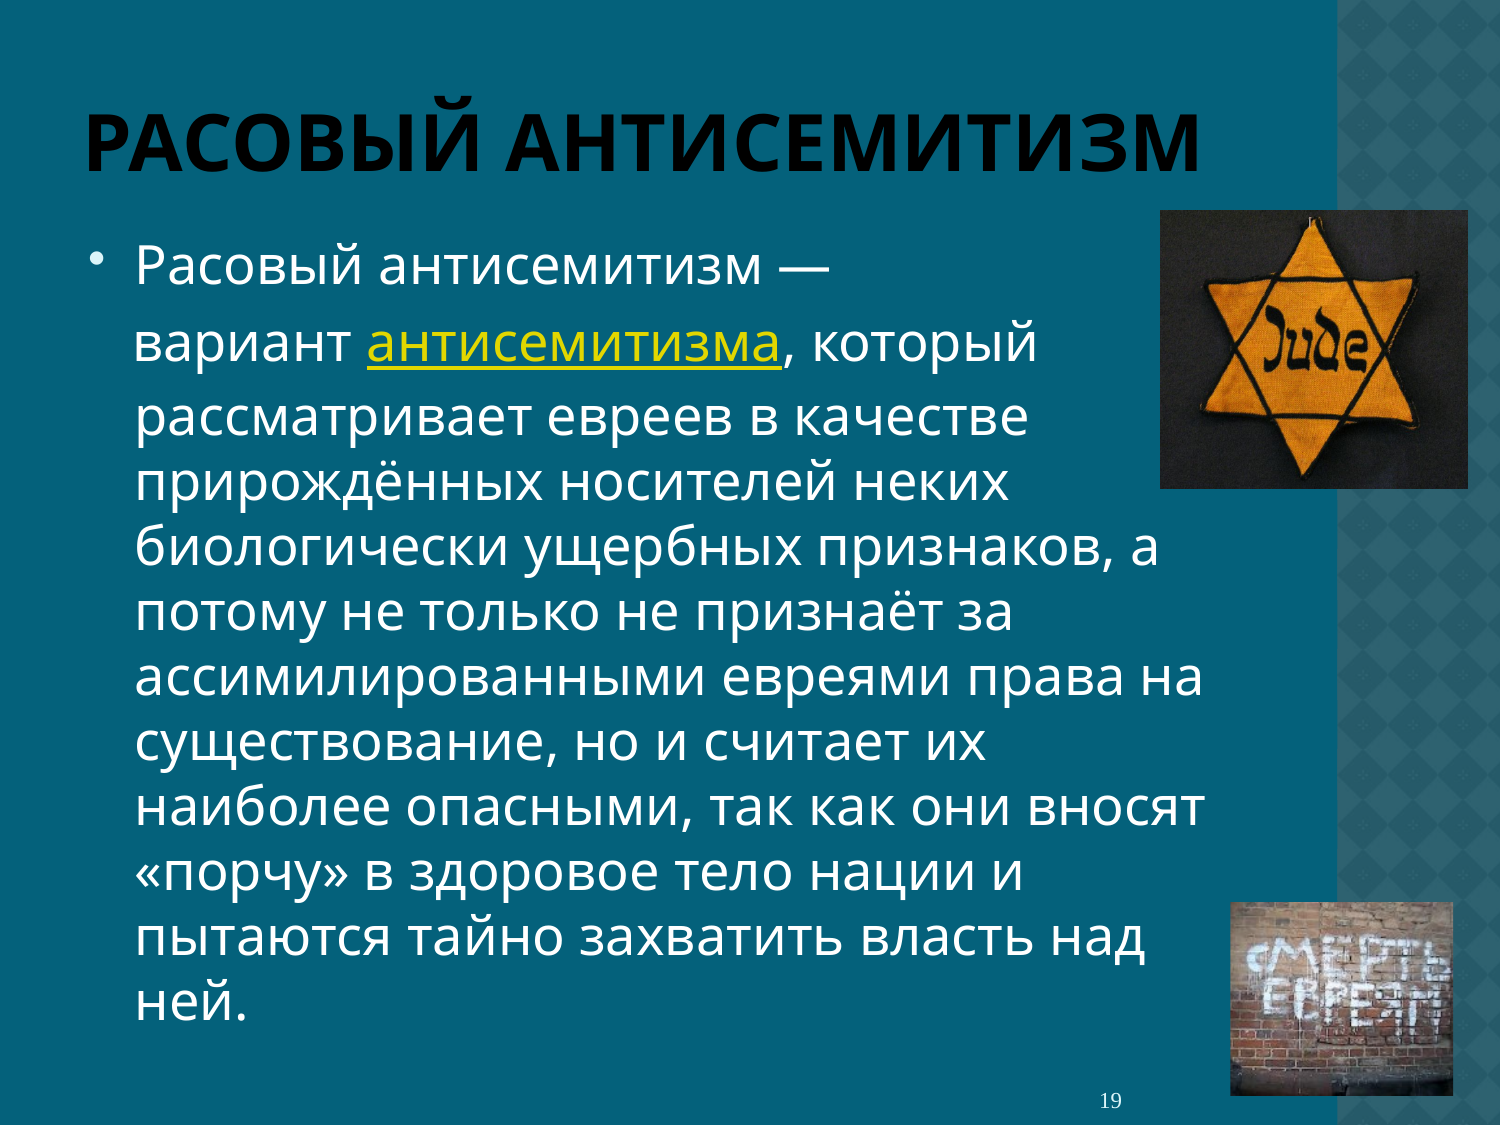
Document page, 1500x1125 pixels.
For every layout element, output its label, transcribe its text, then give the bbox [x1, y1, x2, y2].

title Расовый антисемитизм [75, 52, 1263, 188]
slide_number 19 [1025, 1075, 1123, 1113]
list Расовый антисемитизм — вариант антисемитизма, который рассматривает евреев в качестве прирождённых носителей неких биологически ущербных признаков, а потому не только не признаёт за ассимилированными евреями права на существование, но и считает их наиболее опасными, так как они вносят «порчу» в здоровое тело нации и пытаются тайно захватить власть над ней. [74, 222, 1263, 1060]
picture [1161, 0, 1500, 1125]
